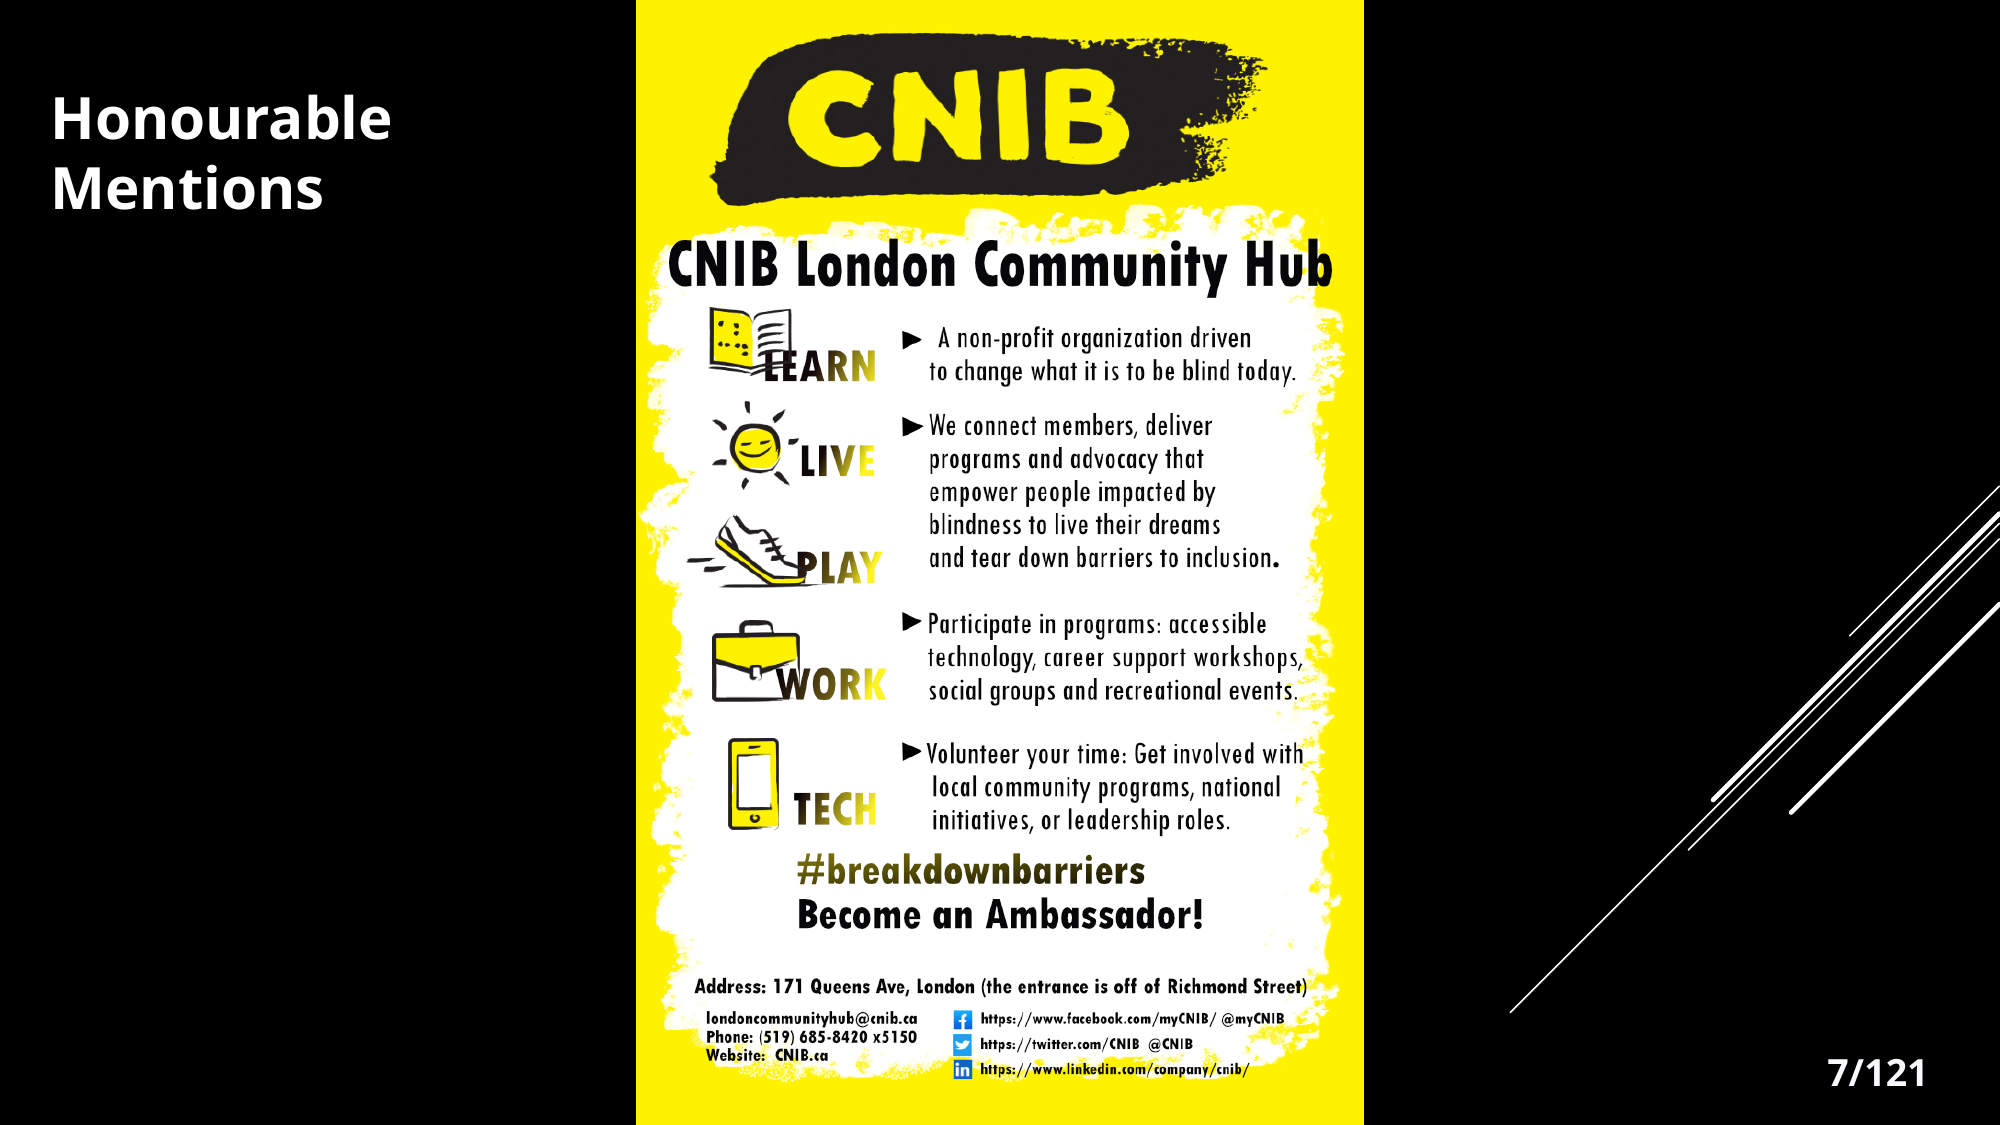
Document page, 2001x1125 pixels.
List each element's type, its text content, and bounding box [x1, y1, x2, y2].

picture [635, 0, 1365, 1125]
text_box 7/121 [1812, 1041, 2000, 1102]
text_box Honourable Mentions [35, 73, 535, 229]
